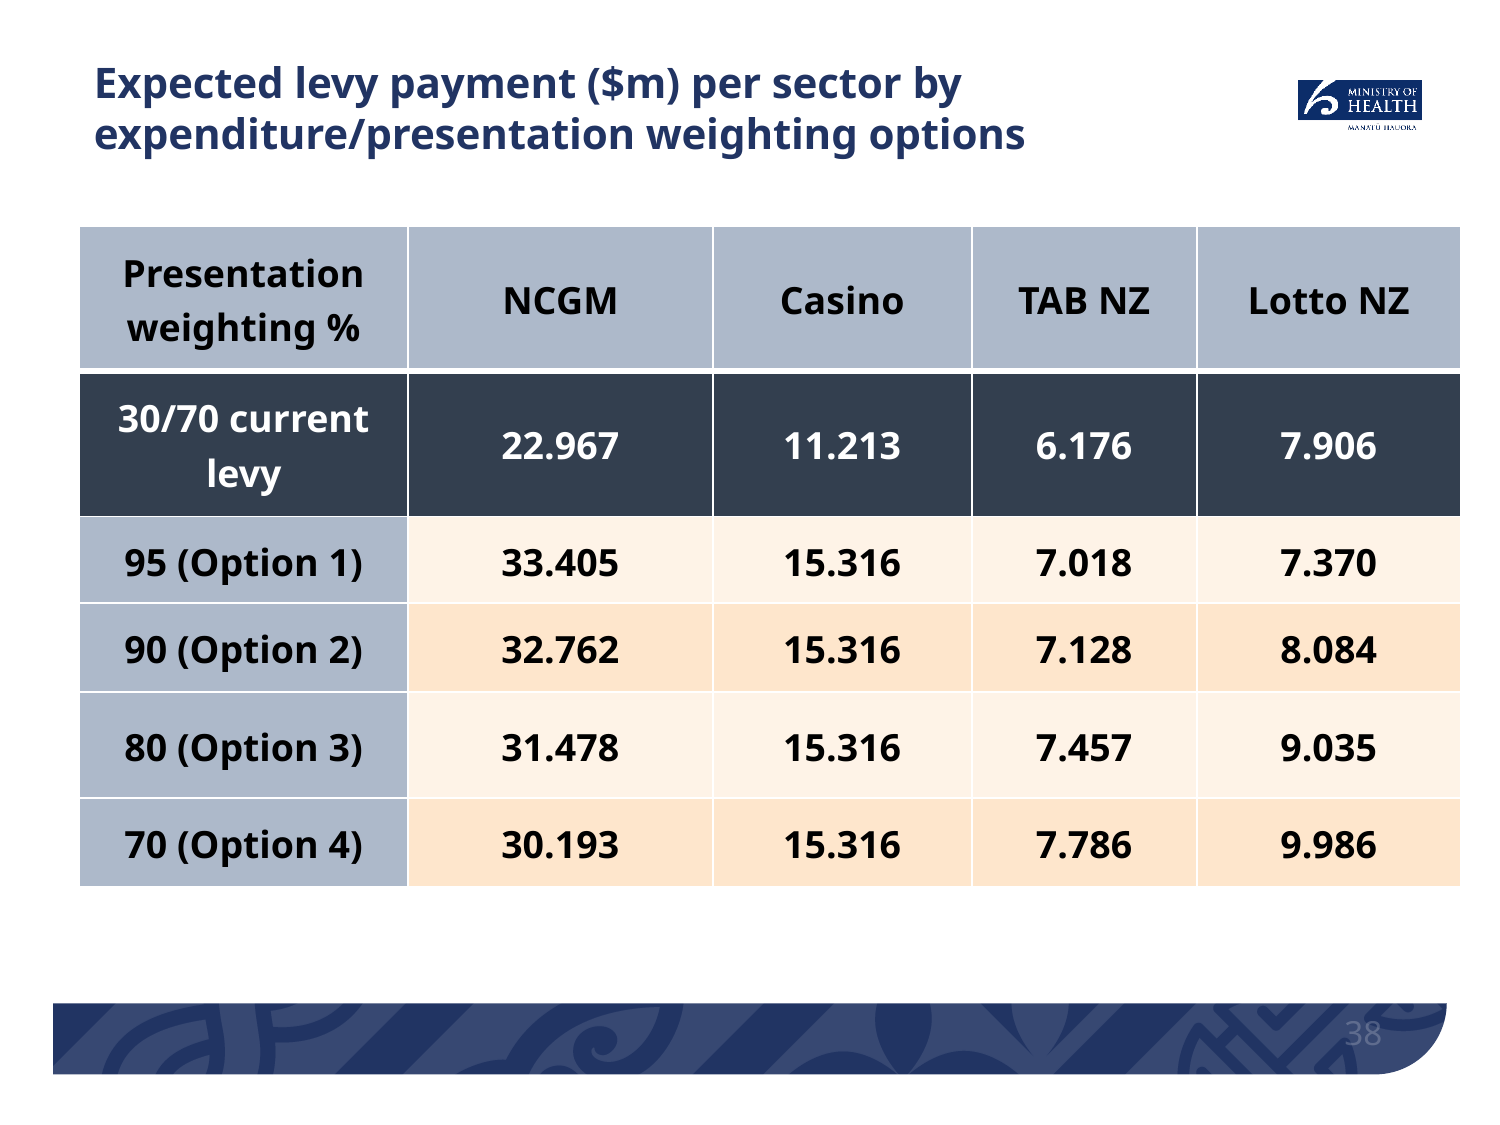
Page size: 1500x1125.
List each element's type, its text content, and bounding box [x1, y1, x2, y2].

table_cell 90 (Option 2) [80, 604, 407, 691]
table_cell 6.176 [973, 374, 1196, 516]
table_header Lotto NZ [1198, 227, 1460, 368]
picture [1317, 80, 1422, 130]
table_cell 7.370 [1198, 517, 1460, 602]
table_cell 7.786 [973, 799, 1196, 886]
title Expected levy payment ($m) per sector by expenditure/presentation weighting options [79, 49, 1317, 226]
table_cell 15.316 [714, 604, 971, 691]
table_cell 8.084 [1198, 604, 1460, 691]
table_cell 7.128 [973, 604, 1196, 691]
table_cell 15.316 [714, 693, 971, 797]
table_cell 30/70 current levy [80, 374, 407, 516]
table_cell 70 (Option 4) [80, 799, 407, 886]
table_cell 15.316 [714, 799, 971, 886]
table_cell 31.478 [409, 693, 712, 797]
table_cell 95 (Option 1) [80, 517, 407, 602]
table_cell 9.035 [1198, 693, 1460, 797]
table_header Presentation weighting % [80, 227, 407, 368]
table_cell 11.213 [714, 374, 971, 516]
table_header NCGM [409, 227, 712, 368]
table_cell 7.457 [973, 693, 1196, 797]
table_cell 80 (Option 3) [80, 693, 407, 797]
table_cell 15.316 [714, 517, 971, 602]
table_cell 33.405 [409, 517, 712, 602]
table_cell 30.193 [409, 799, 712, 886]
table_cell 22.967 [409, 374, 712, 516]
table_cell 32.762 [409, 604, 712, 691]
table_header TAB NZ [973, 227, 1196, 368]
picture [0, 1004, 1500, 1125]
table_cell 9.986 [1198, 799, 1460, 886]
table_header Casino [714, 227, 971, 368]
table_cell 7.906 [1198, 374, 1460, 516]
table_cell 7.018 [973, 517, 1196, 602]
